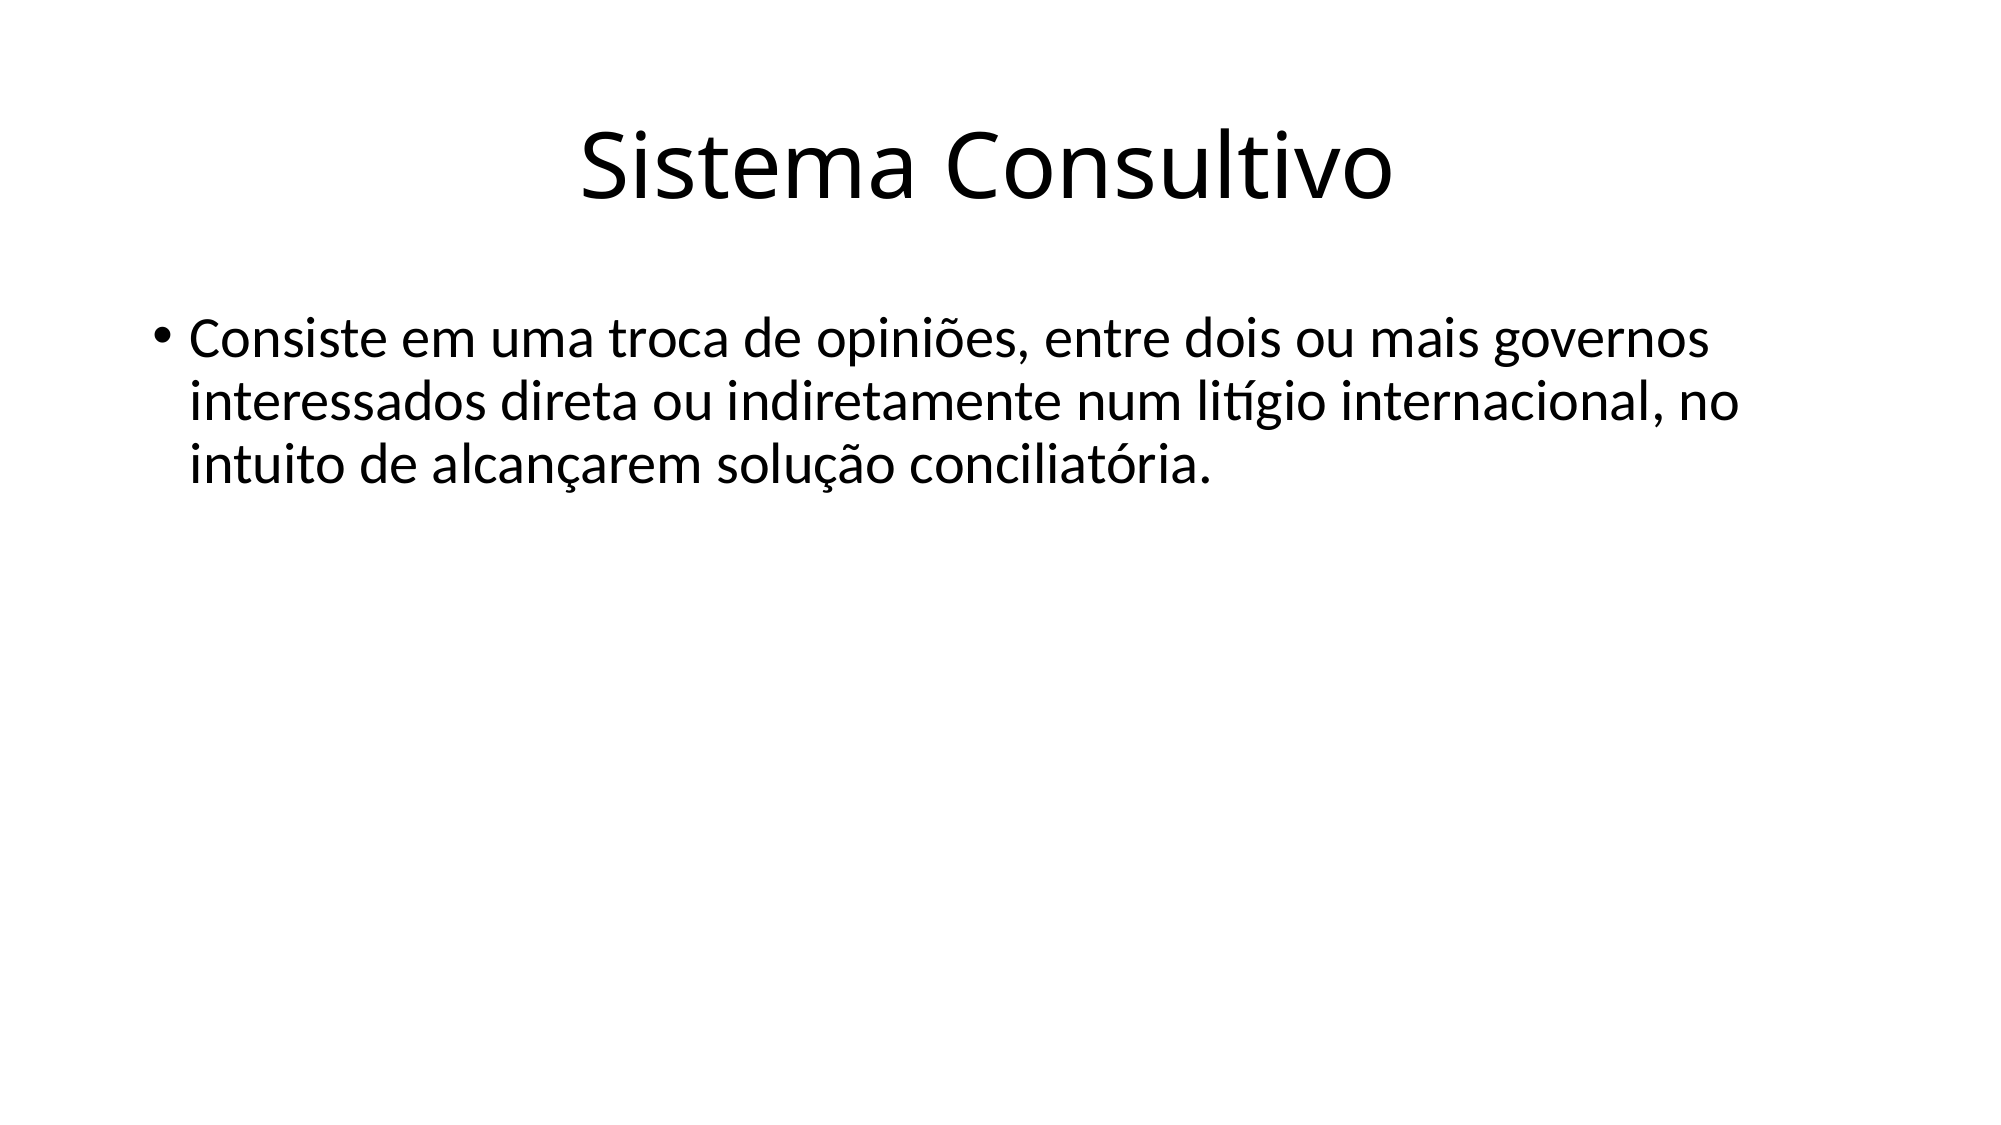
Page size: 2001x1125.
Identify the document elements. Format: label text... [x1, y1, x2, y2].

list Consiste em uma troca de opiniões, entre dois ou mais governos interessados direta ou indiretamente num litígio internacional, no intuito de alcançarem solução conciliatória. [137, 299, 1863, 1014]
title Sistema Consultivo [137, 59, 1863, 278]
